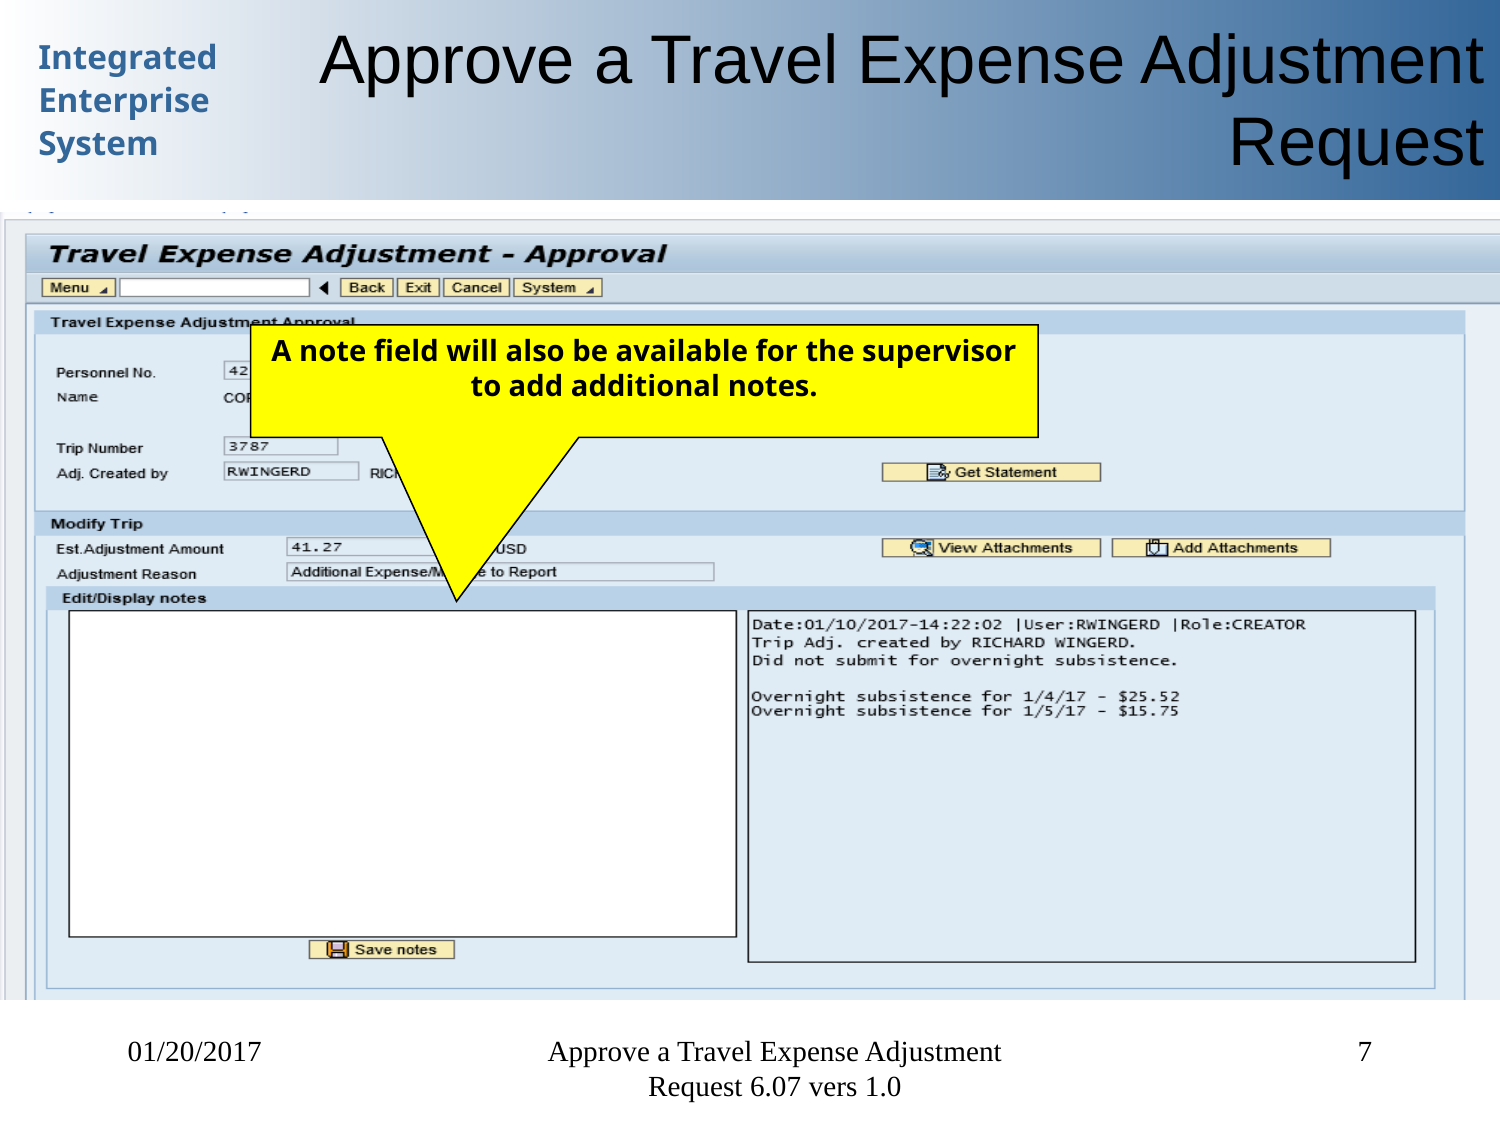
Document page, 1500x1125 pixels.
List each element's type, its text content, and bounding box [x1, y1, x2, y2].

picture [0, 212, 1500, 1001]
title Approve a Travel Expense Adjustment Request [274, 30, 1500, 163]
slide_number 7 [1074, 1024, 1388, 1101]
footer Approve a Travel Expense Adjustment Request 6.07 vers 1.0 [512, 1024, 1038, 1101]
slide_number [112, 1024, 426, 1101]
